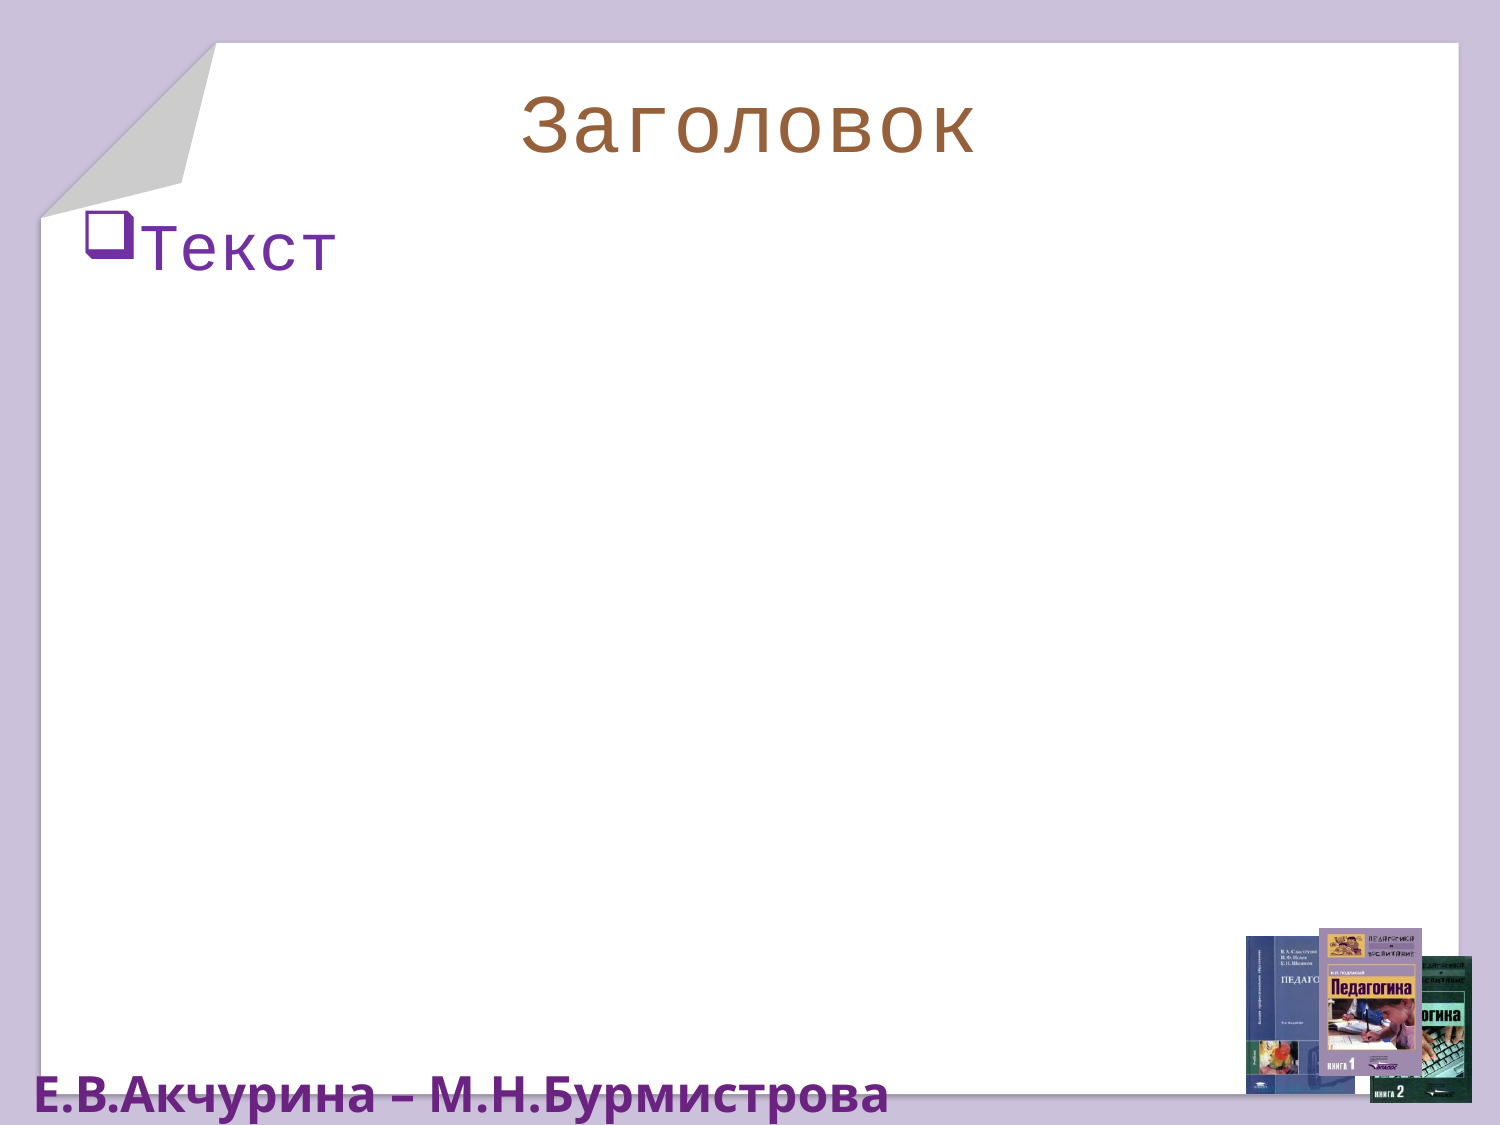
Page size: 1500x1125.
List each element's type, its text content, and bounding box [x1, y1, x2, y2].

title Заголовок [64, 42, 1436, 196]
picture [1246, 956, 1472, 1103]
list Текст [64, 196, 1436, 1071]
